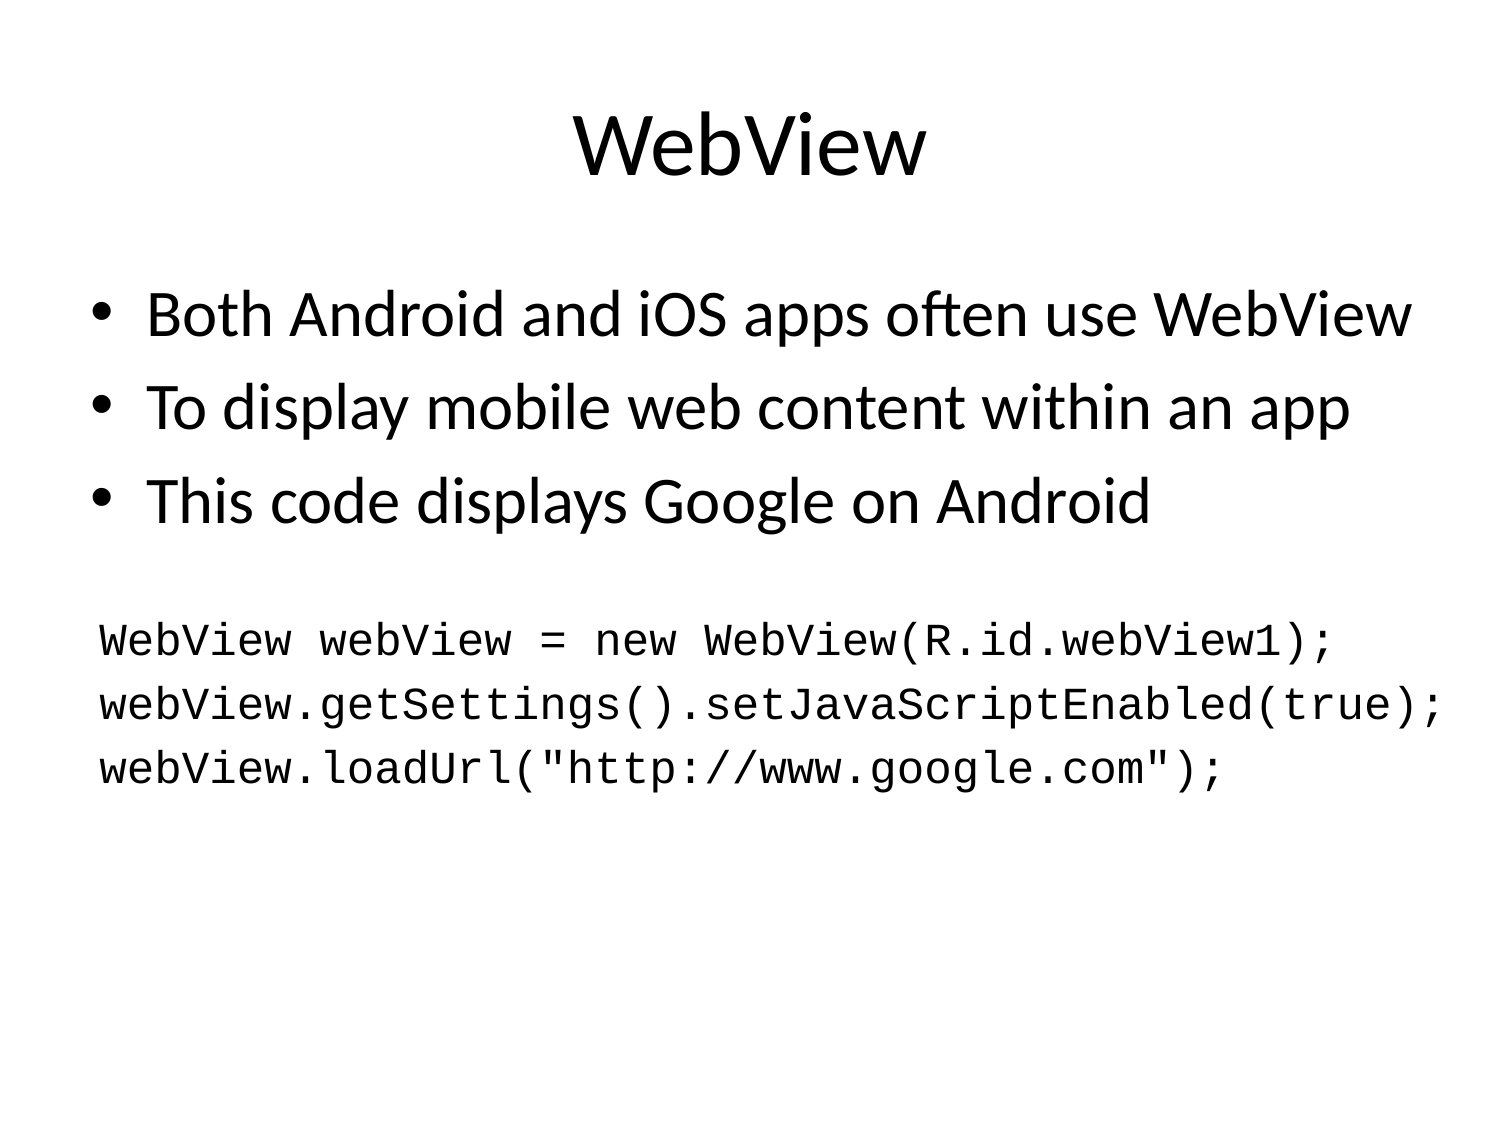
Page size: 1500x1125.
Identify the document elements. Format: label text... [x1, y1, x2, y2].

list Both Android and iOS apps often use WebView To display mobile web content within an app This code displays Google on Android WebView webView = new WebView(R.id.webView1); webView.getSettings().setJavaScriptEnabled(true); webView.loadUrl("http://www.google.com"); [75, 262, 1500, 1005]
title WebView [75, 45, 1425, 233]
